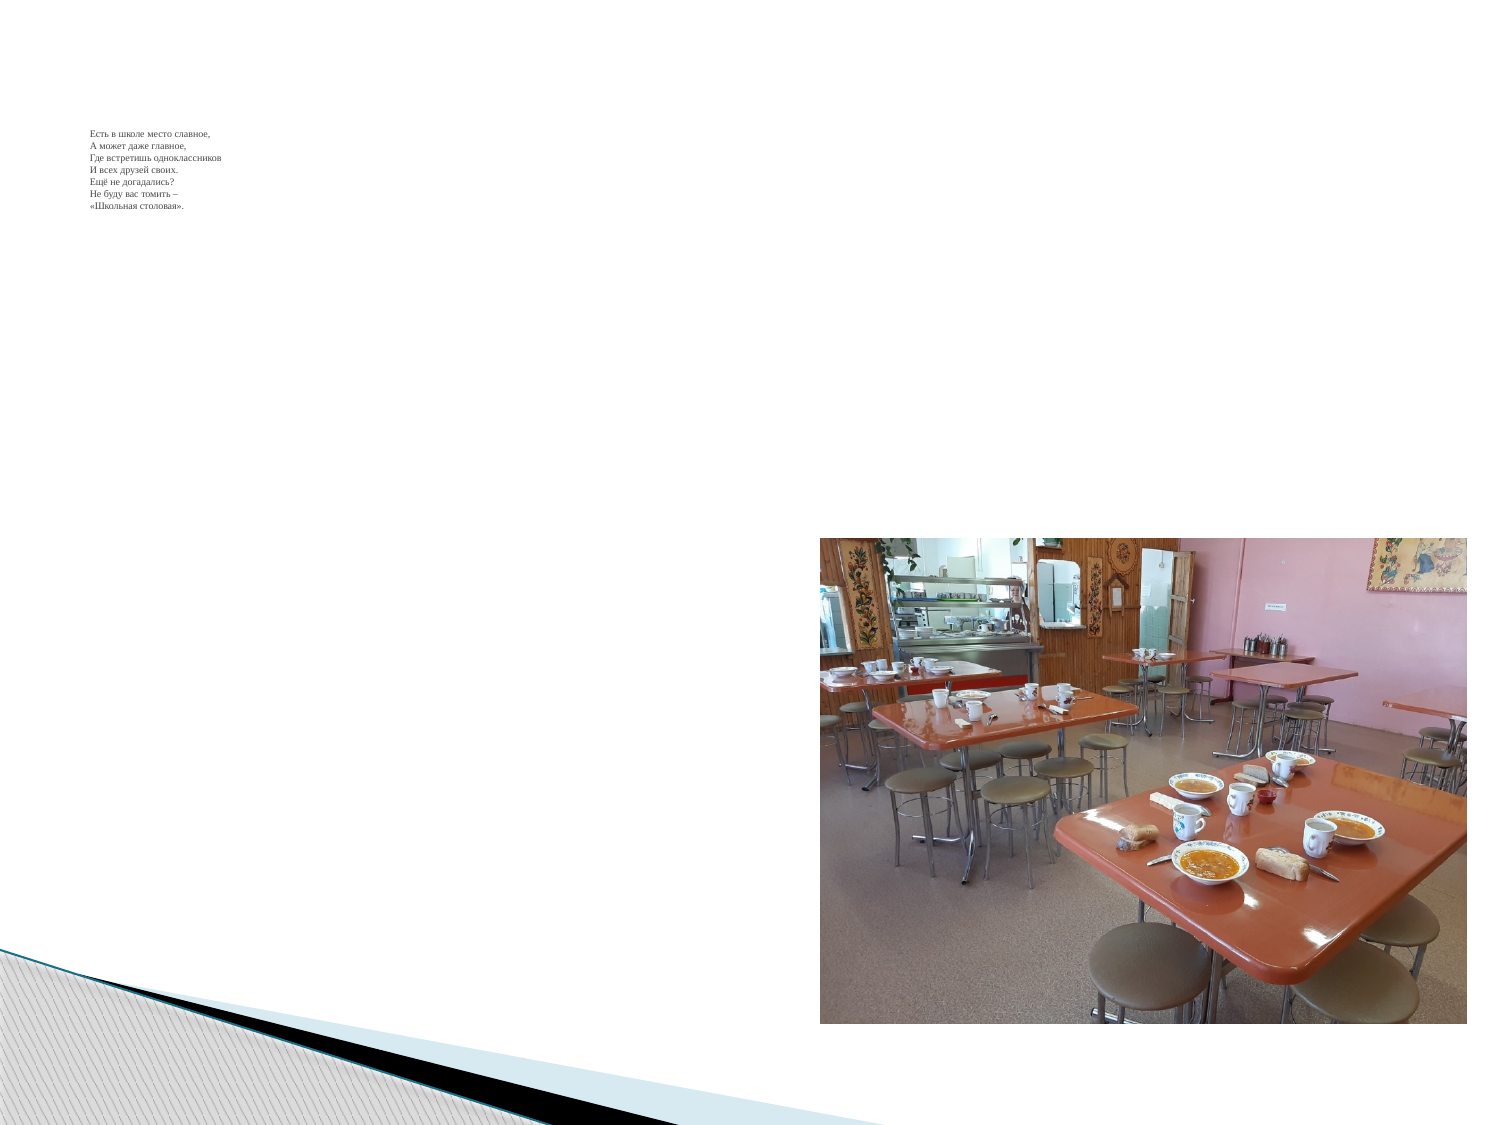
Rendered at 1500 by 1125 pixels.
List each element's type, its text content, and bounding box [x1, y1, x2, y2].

title Есть в школе место славное, А может даже главное, Где встретишь одноклассников И всех друзей своих. Ещё не догадались? Не буду вас томить – «Школьная столовая». [75, 45, 1425, 233]
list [820, 538, 1467, 1024]
